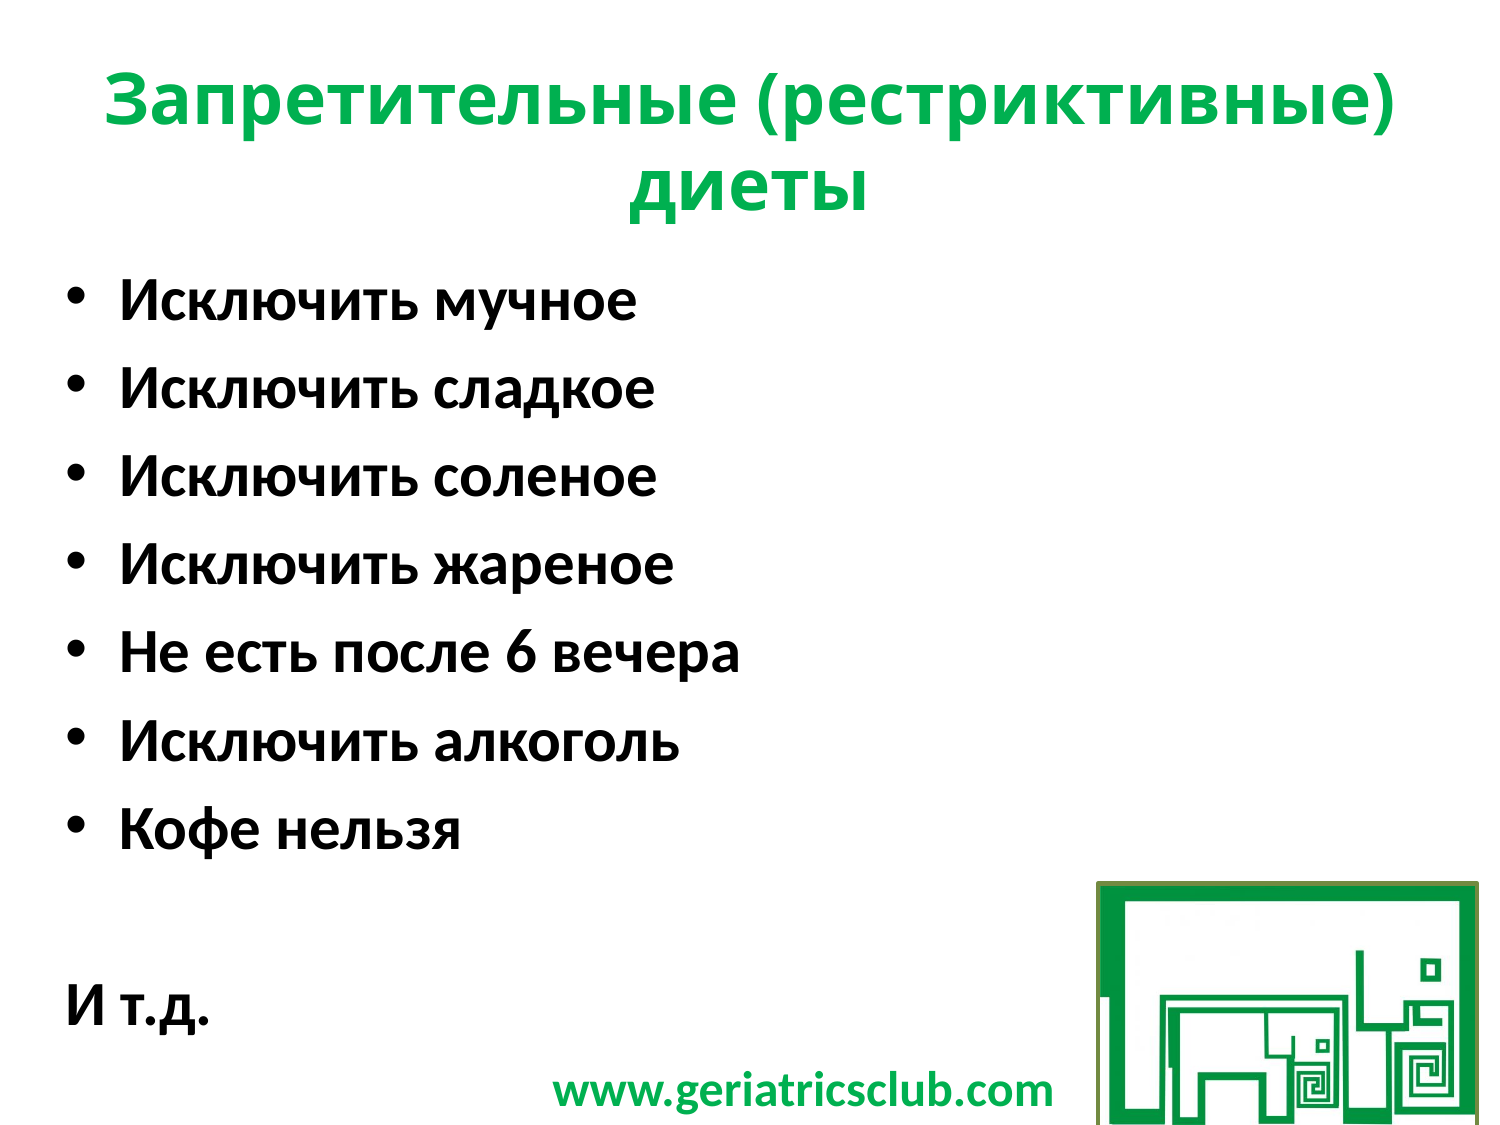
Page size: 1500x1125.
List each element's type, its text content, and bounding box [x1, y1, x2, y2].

picture [1099, 885, 1476, 1125]
list Исключить мучное Исключить сладкое Исключить соленое Исключить жареное Не есть после 6 вечера Исключить алкоголь Кофе нельзя И т.д. [50, 249, 1475, 1050]
title Запретительные (рестриктивные) диеты [75, 45, 1425, 233]
text_box www.geriatricsclub.com [537, 1049, 1094, 1124]
